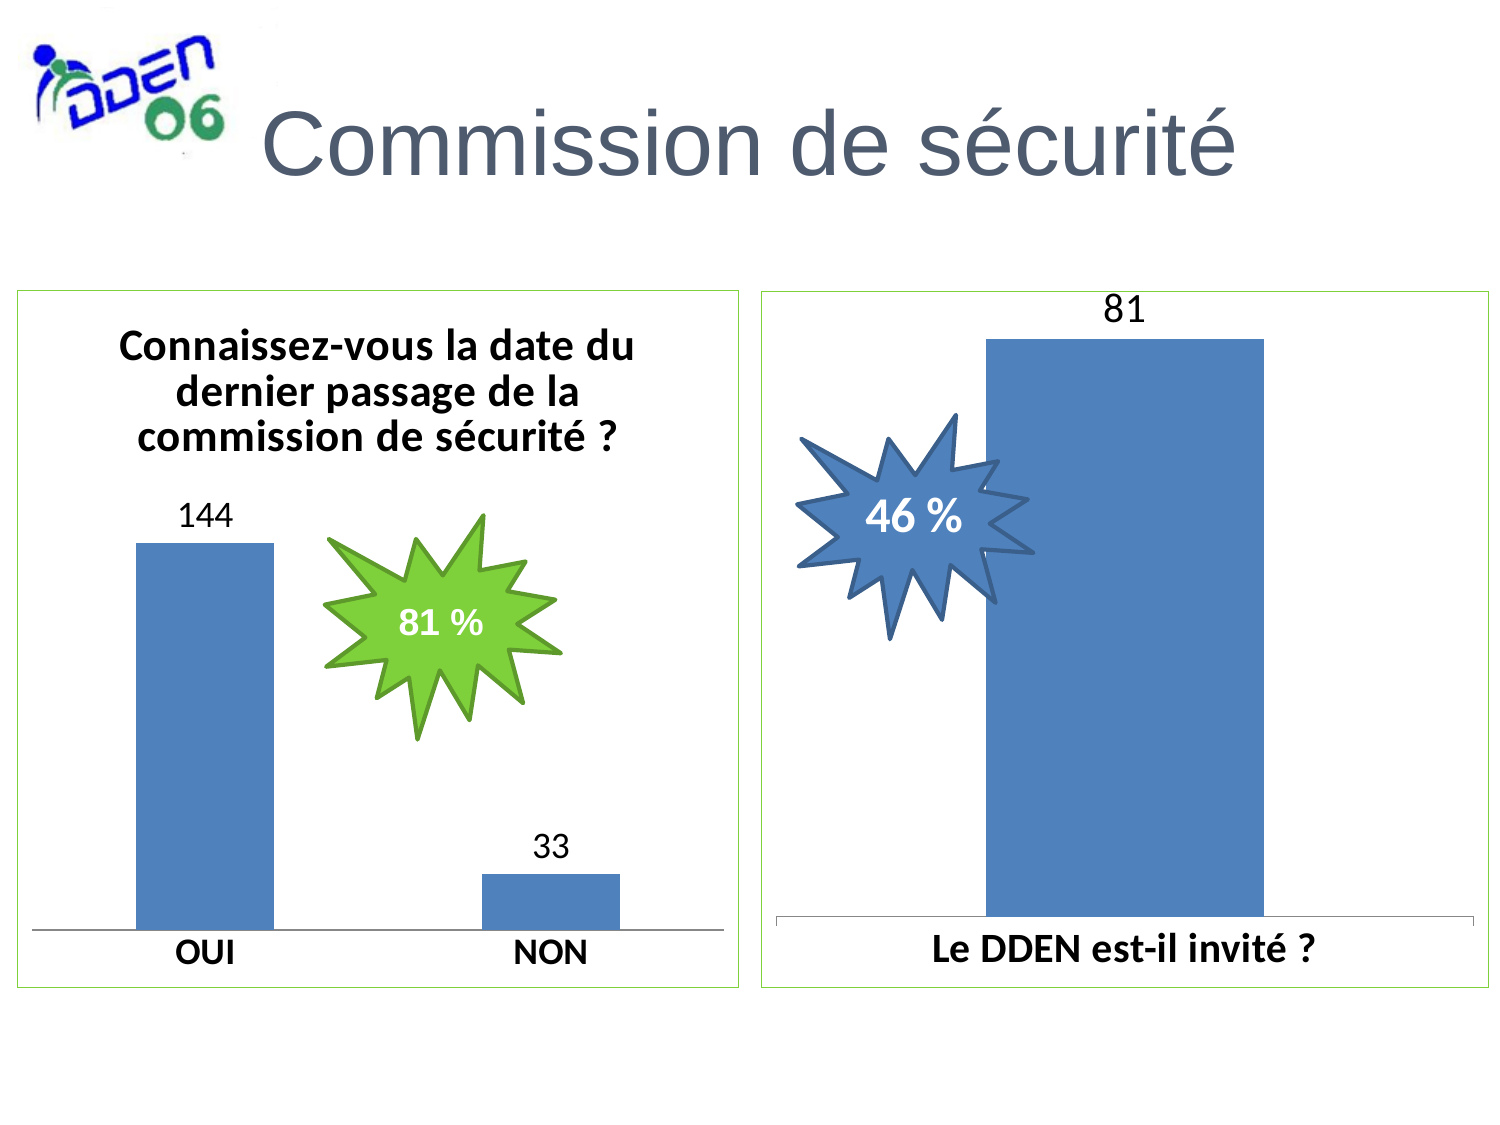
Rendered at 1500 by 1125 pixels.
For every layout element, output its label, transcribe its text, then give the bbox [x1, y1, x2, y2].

title Commission de sécurité [74, 44, 1426, 233]
picture [4, 7, 278, 161]
chart [17, 290, 739, 988]
chart [761, 290, 1489, 988]
